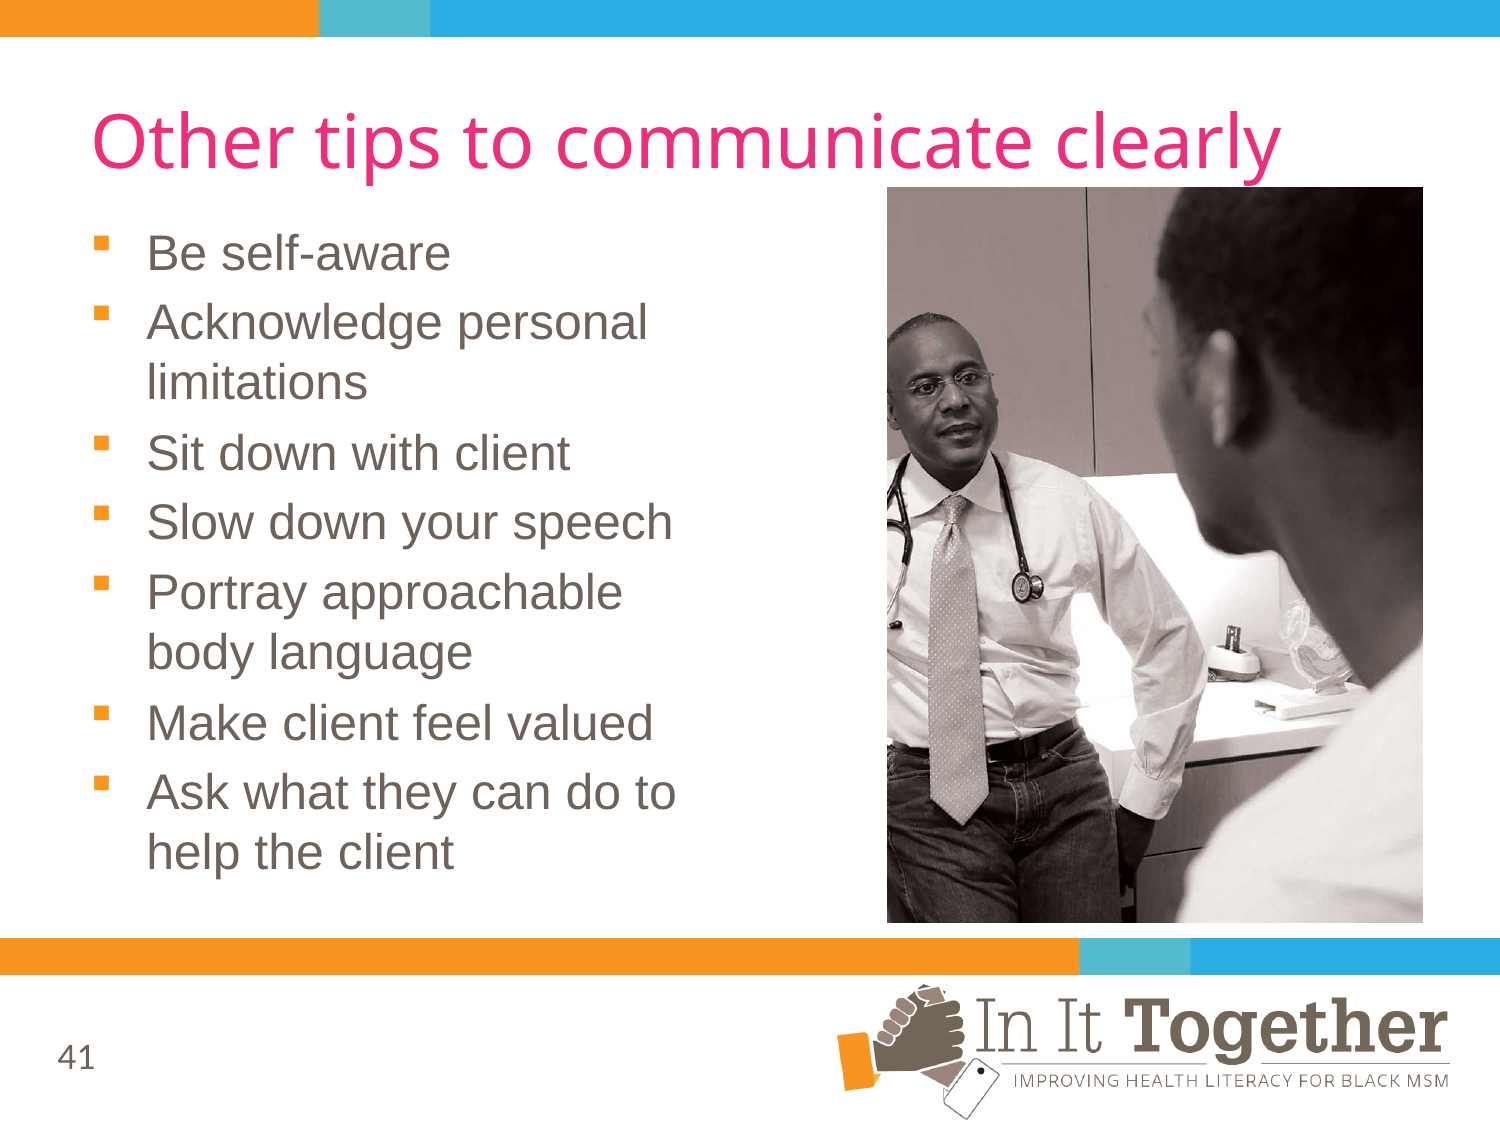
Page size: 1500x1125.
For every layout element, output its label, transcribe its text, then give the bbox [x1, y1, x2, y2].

picture [0, 938, 1500, 975]
slide_number 41 [24, 1012, 146, 1096]
title Other tips to communicate clearly [75, 45, 1425, 233]
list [887, 187, 1423, 923]
picture [0, 0, 1500, 37]
list Be self-aware Acknowledge personal limitations Sit down with client Slow down your speech Portray approachable body language Make client feel valued Ask what they can do to help the client [75, 212, 738, 925]
picture [837, 984, 1450, 1120]
